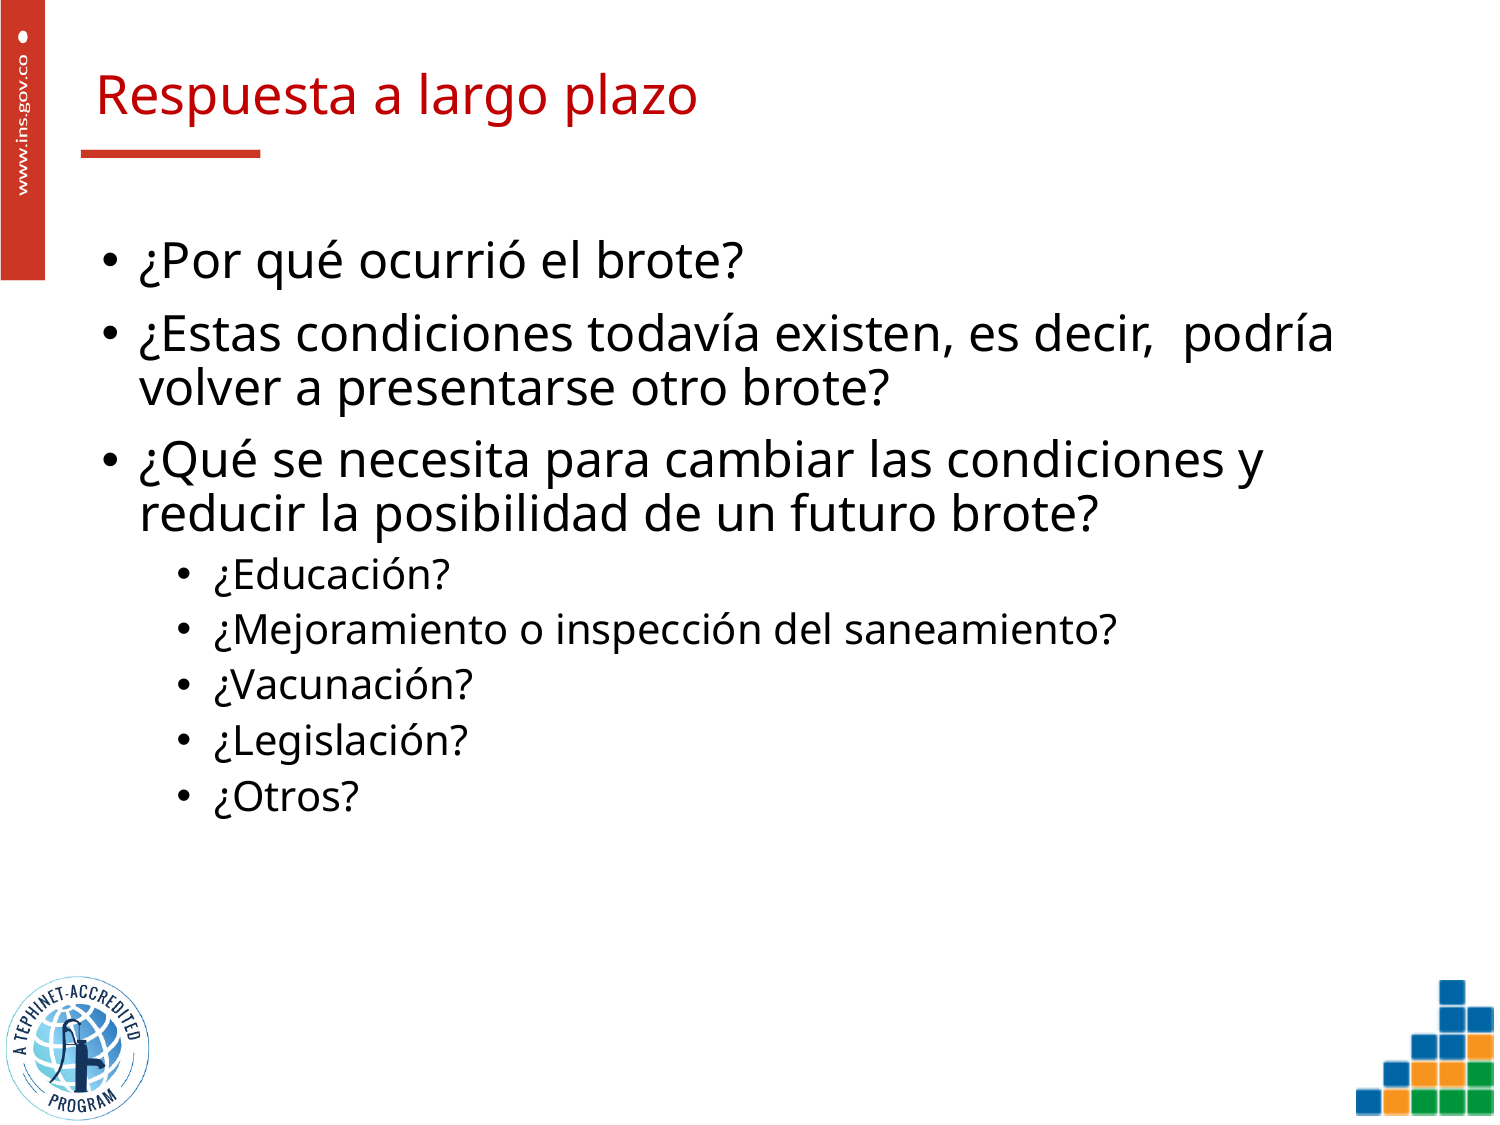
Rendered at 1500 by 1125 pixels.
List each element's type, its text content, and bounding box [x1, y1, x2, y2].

title Respuesta a largo plazo [80, 64, 1408, 130]
list ¿Por qué ocurrió el brote? ¿Estas condiciones todavía existen, es decir, podría volver a presentarse otro brote? ¿Qué se necesita para cambiar las condiciones y reducir la posibilidad de un futuro brote? ¿Educación? ¿Mejoramiento o inspección del saneamiento? ¿Vacunación? ¿Legislación? ¿Otros? [86, 227, 1414, 973]
picture [1356, 980, 1494, 1116]
picture [0, 0, 1439, 943]
picture [0, 970, 155, 1125]
